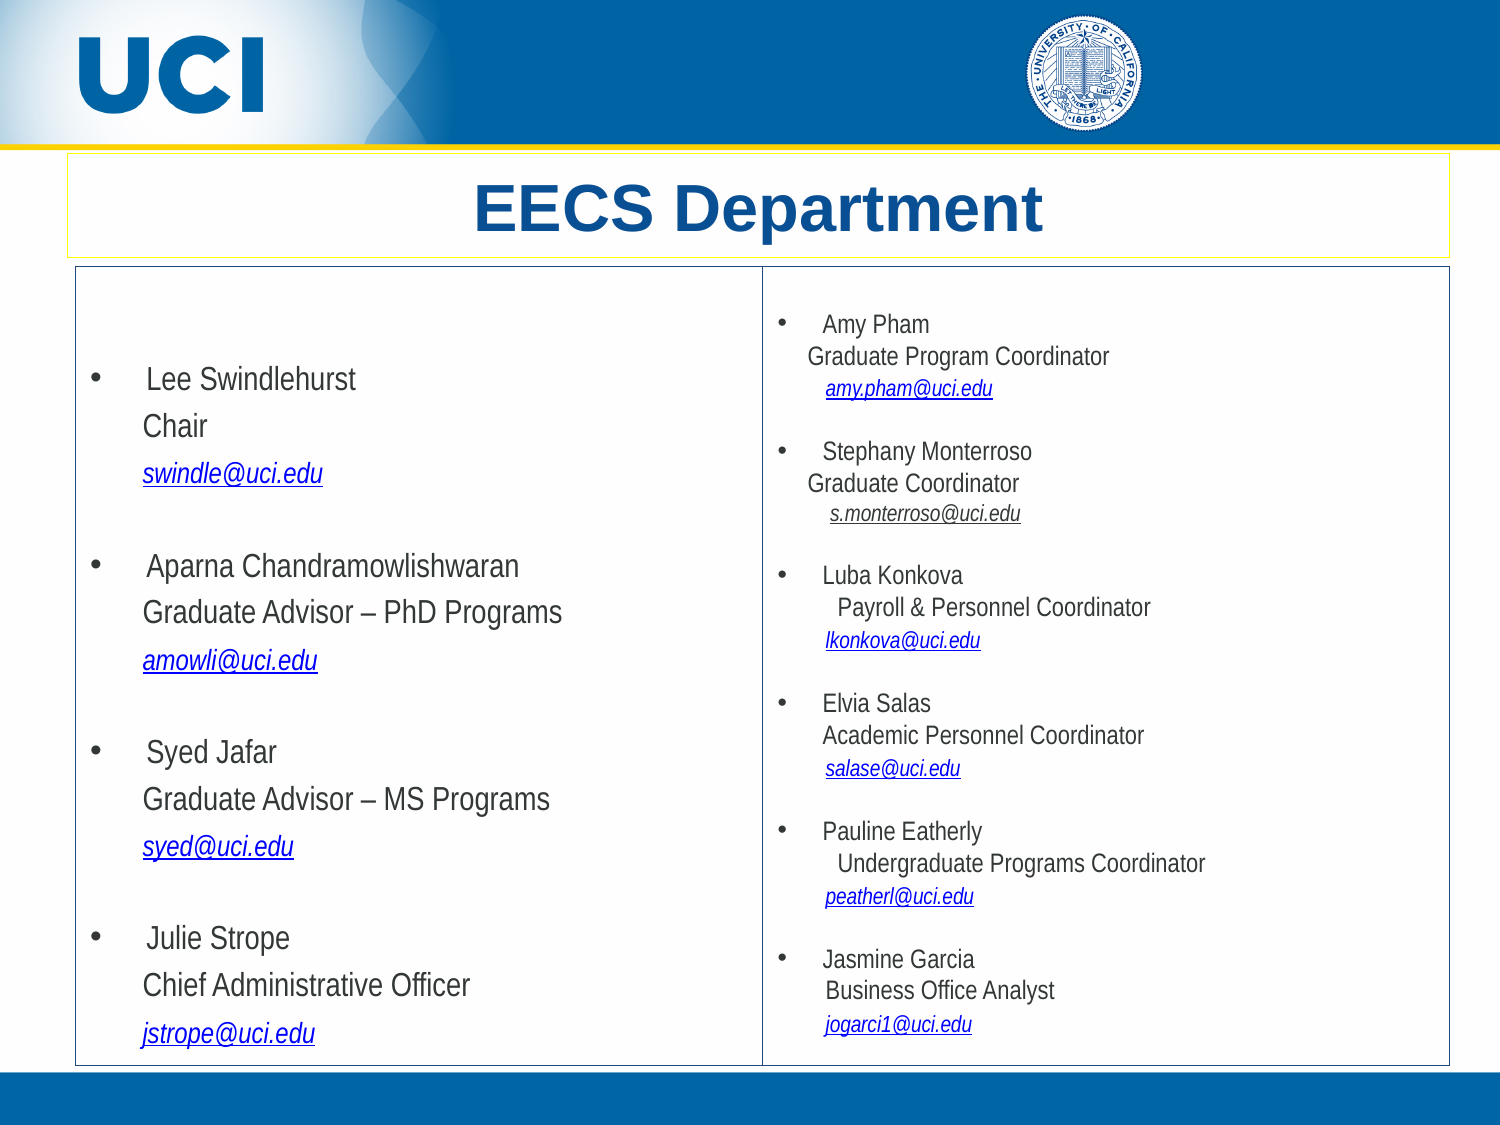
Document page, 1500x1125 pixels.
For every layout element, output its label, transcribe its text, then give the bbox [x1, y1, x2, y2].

picture [0, 0, 1500, 1075]
title EECS Department [67, 153, 1450, 258]
list Lee Swindlehurst Chair swindle@uci.edu Aparna Chandramowlishwaran Graduate Advisor – PhD Programs amowli@uci.edu Syed Jafar Graduate Advisor – MS Programs syed@uci.edu Julie Strope Chief Administrative Officer jstrope@uci.edu [75, 266, 762, 1066]
text_box [0, 1075, 1500, 1125]
slide_number 12 [1146, 1065, 1497, 1075]
list Amy Pham Graduate Program Coordinator amy.pham@uci.edu Stephany Monterroso Graduate Coordinator s.monterroso@uci.edu Luba Konkova Payroll & Personnel Coordinator lkonkova@uci.edu Elvia Salas Academic Personnel Coordinator salase@uci.edu Pauline Eatherly Undergraduate Programs Coordinator peatherl@uci.edu Jasmine Garcia Business Office Analyst jogarci1@uci.edu [762, 266, 1450, 1066]
